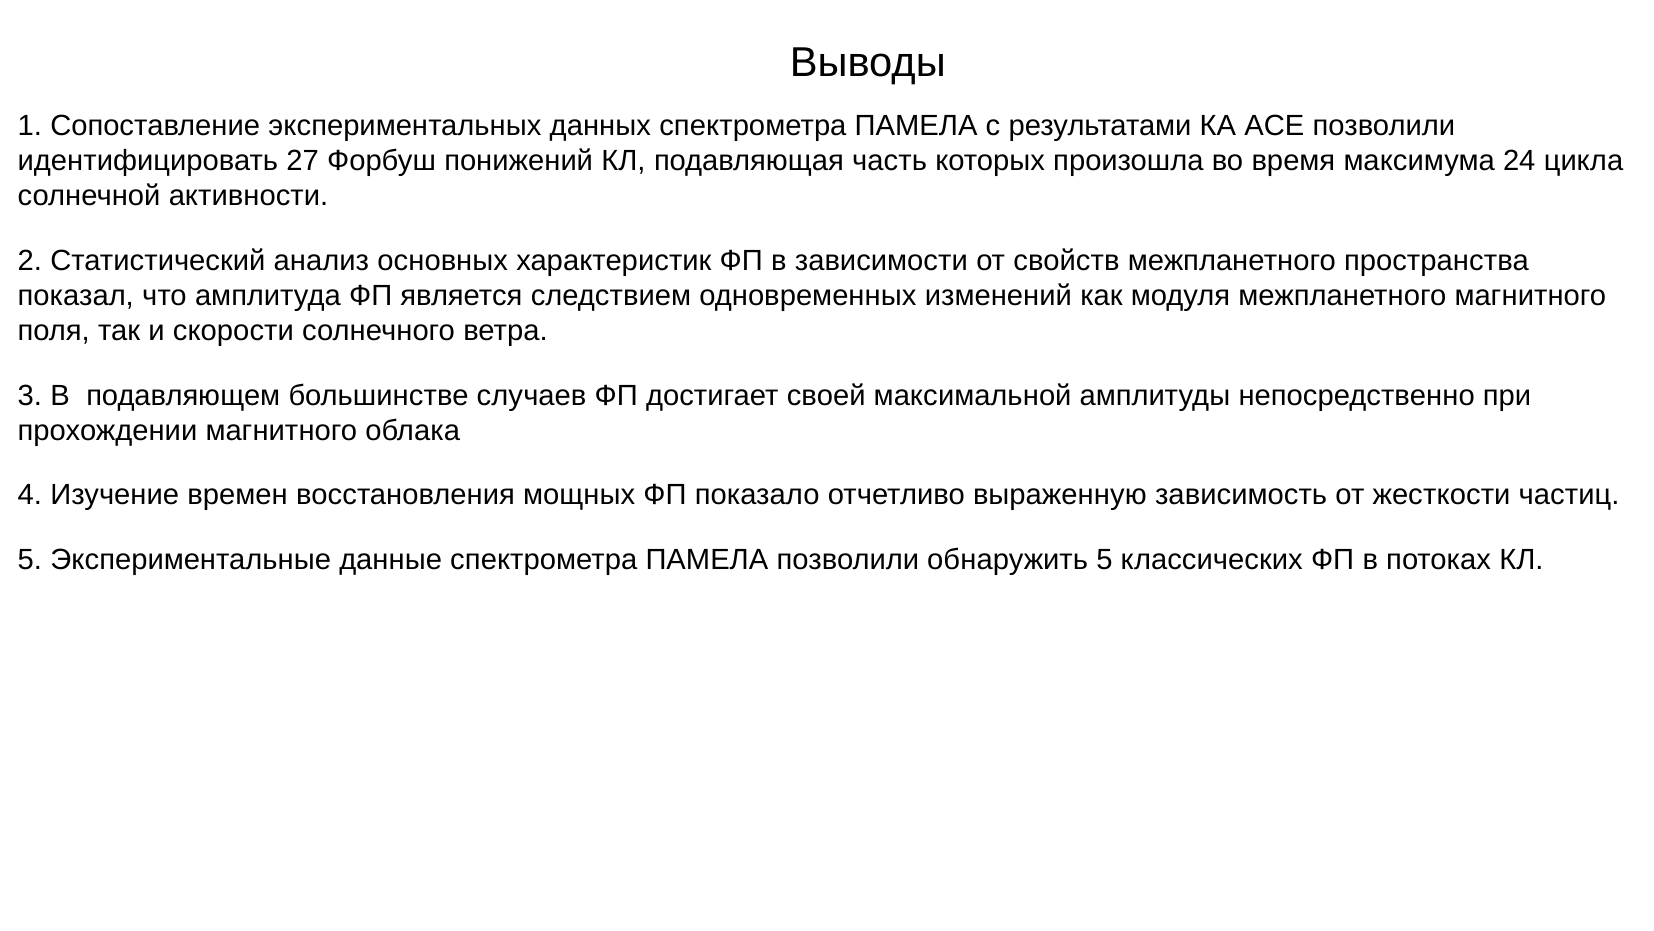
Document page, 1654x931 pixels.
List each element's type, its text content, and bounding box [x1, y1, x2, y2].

text_box 1. Сопоставление экспериментальных данных спектрометра ПАМЕЛА с результатами КА ACE позволили идентифицировать 27 Форбуш понижений КЛ, подавляющая часть которых произошла во время максимума 24 цикла солнечной активности. 2. Статистический анализ основных характеристик ФП в зависимости от свойств межпланетного пространства показал, что амплитуда ФП является следствием одновременных изменений как модуля межпланетного магнитного поля, так и скорости солнечного ветра. 3. В подавляющем большинстве случаев ФП достигает своей максимальной амплитуды непосредственно при прохождении магнитного облака 4. Изучение времен восстановления мощных ФП показало отчетливо выраженную зависимость от жесткости частиц. 5. Экспериментальные данные спектрометра ПАМЕЛА позволили обнаружить 5 классических ФП в потоках КЛ. [0, 106, 1630, 874]
text_box Выводы [389, 25, 1346, 95]
